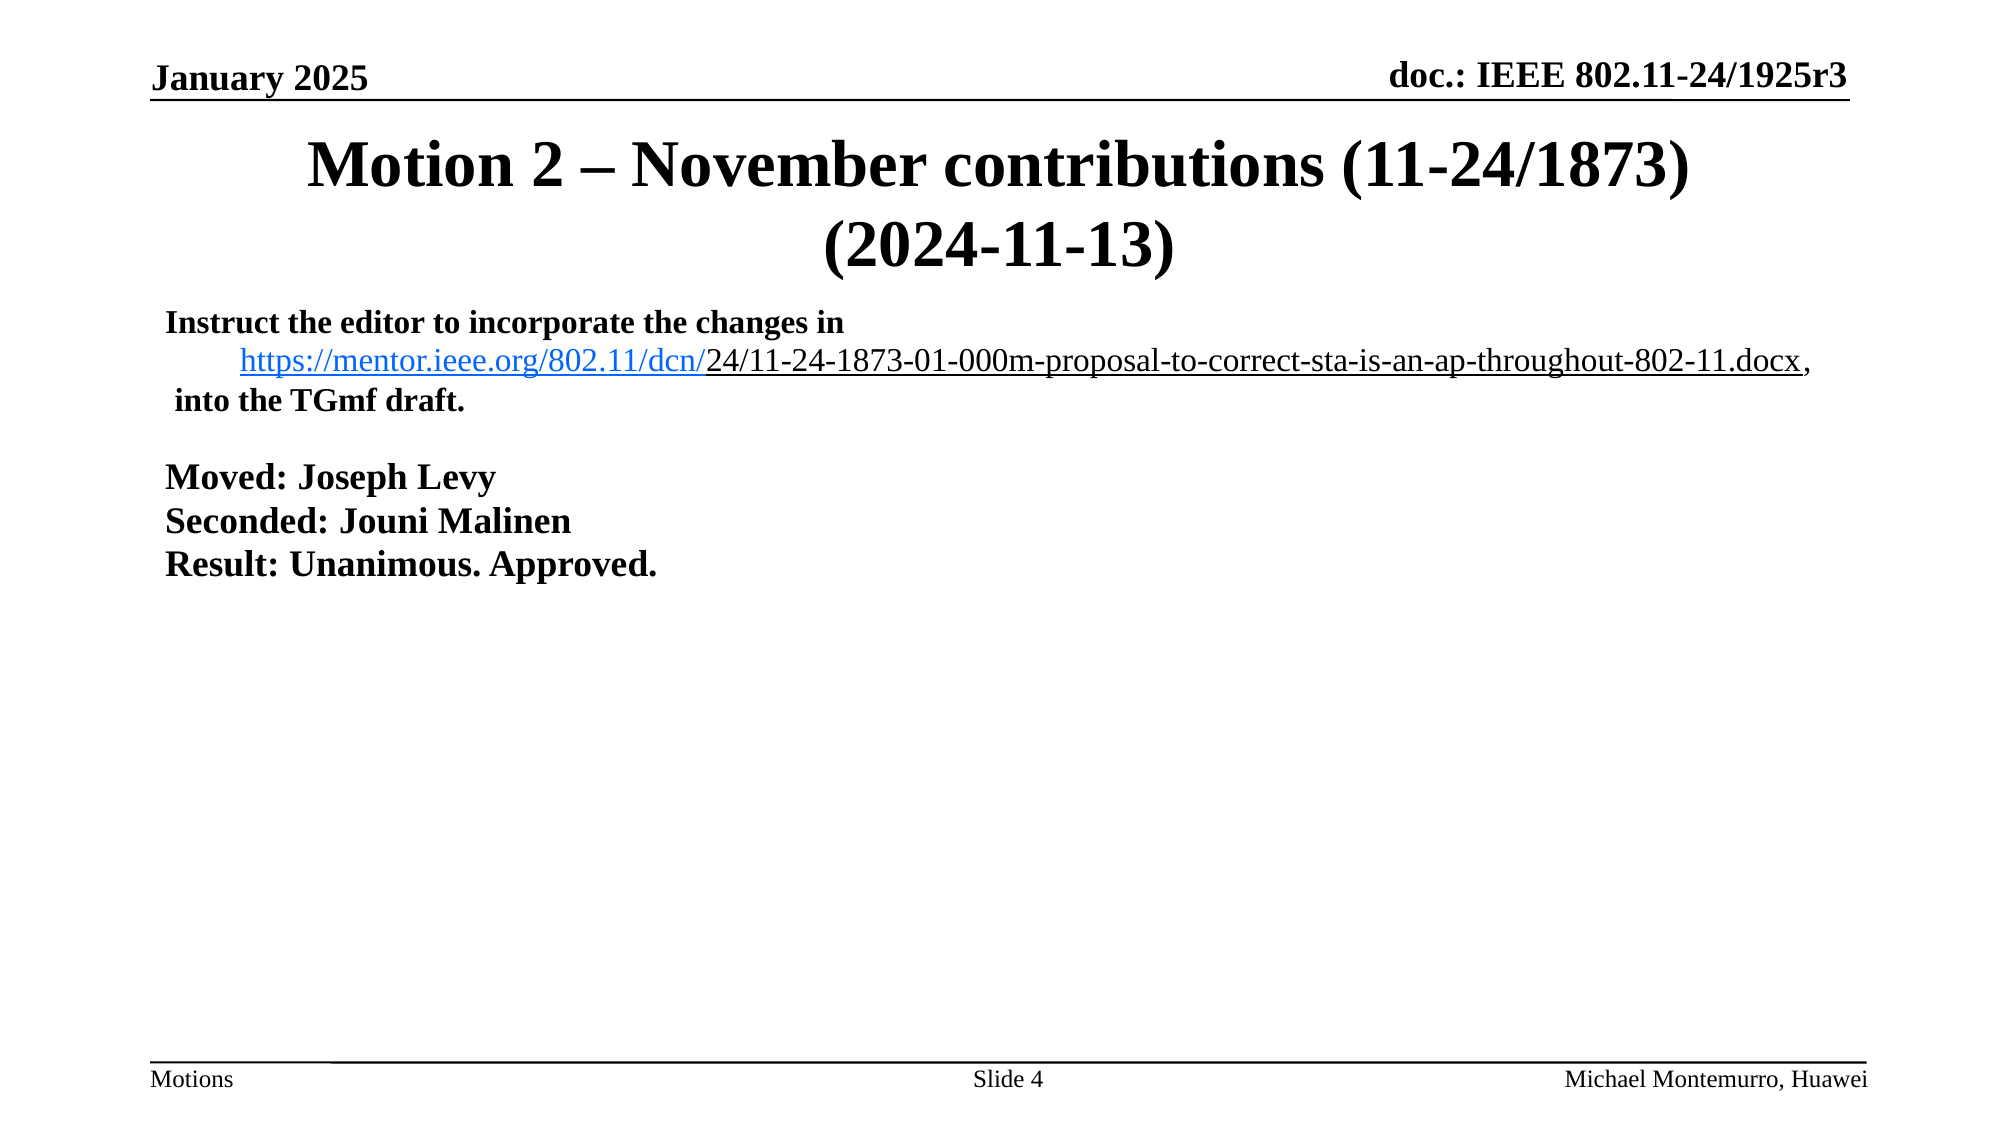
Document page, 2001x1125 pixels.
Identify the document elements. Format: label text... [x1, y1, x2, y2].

slide_number Slide 4 [964, 1061, 1053, 1125]
list Instruct the editor to incorporate the changes in https://mentor.ieee.org/802.11/dcn/24/11-24-1873-01-000m-proposal-to-correct-sta-is-an-ap-throughout-802-11.docx, into the TGmf draft. Moved: Joseph Levy Seconded: Jouni Malinen Result: Unanimous. Approved. [150, 299, 1850, 975]
footer Michael Montemurro, Huawei [1266, 1061, 1869, 1093]
title Motion 2 – November contributions (11-24/1873) (2024-11-13) [150, 112, 1850, 288]
